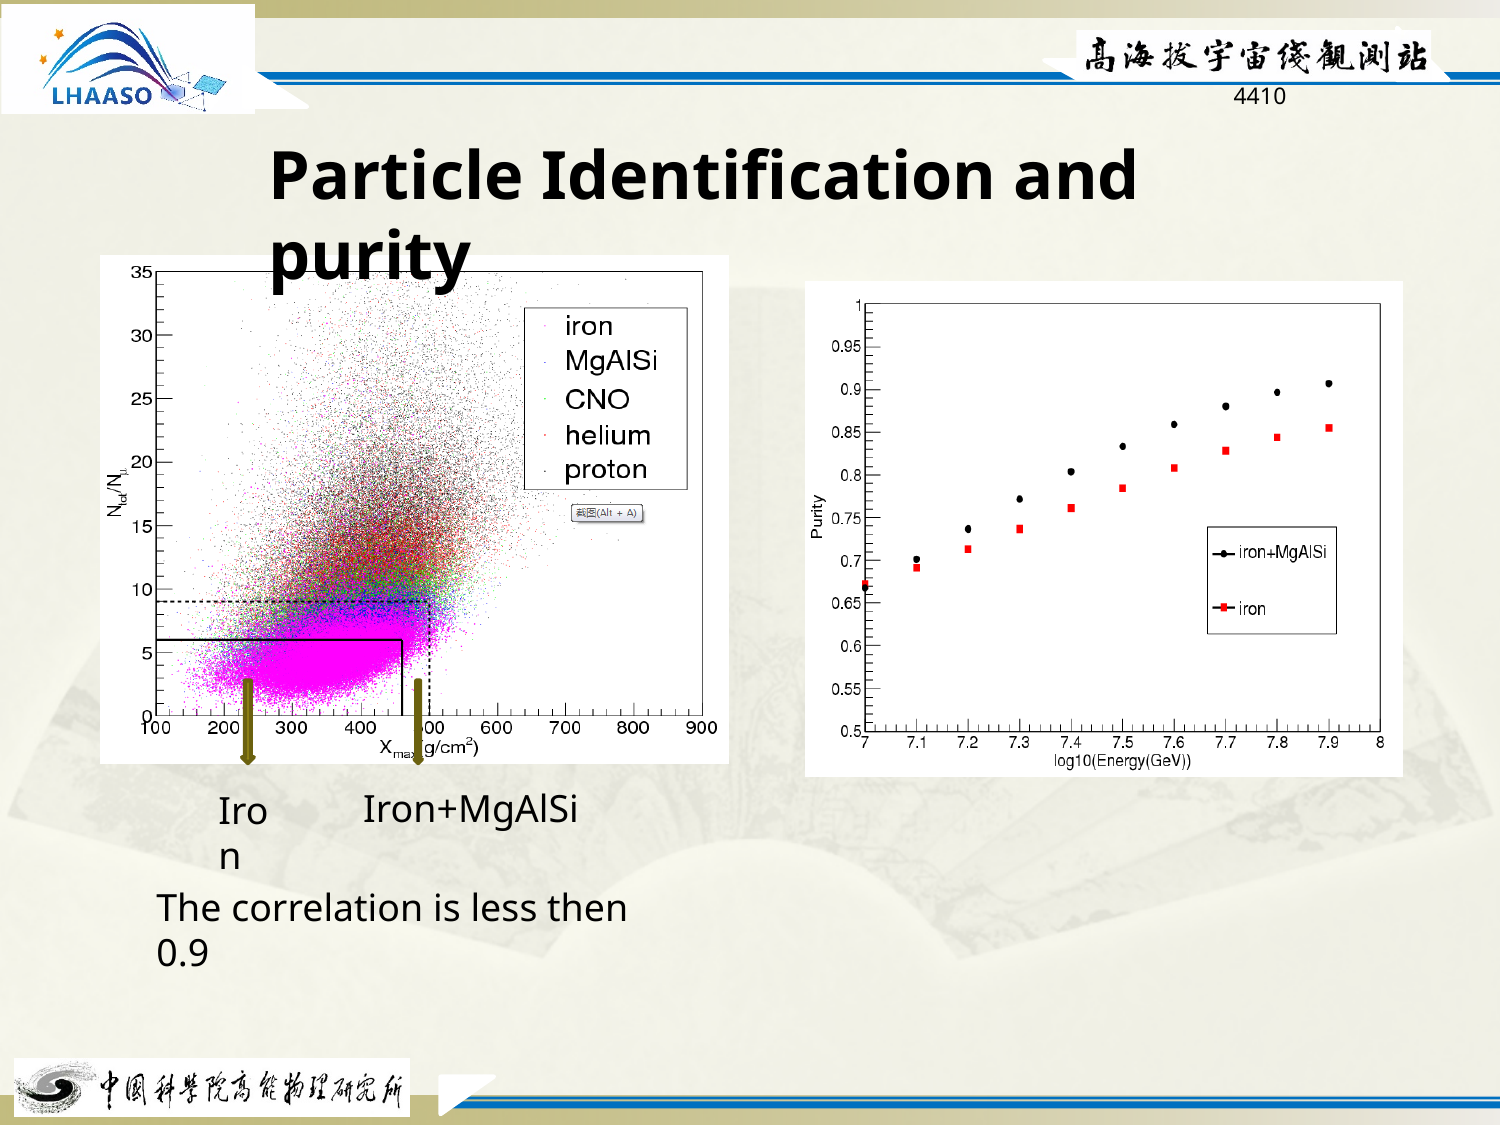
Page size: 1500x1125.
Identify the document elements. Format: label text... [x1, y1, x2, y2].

text_box Iron+MgAlSi [348, 777, 694, 838]
picture [1, 4, 255, 114]
picture [14, 1058, 410, 1117]
text_box Iron [203, 779, 304, 876]
picture [1076, 30, 1432, 81]
picture [804, 280, 1404, 778]
text_box Particle Identification and purity [253, 125, 1329, 300]
text_box The correlation is less then 0.9 [141, 876, 688, 982]
picture [99, 254, 729, 764]
